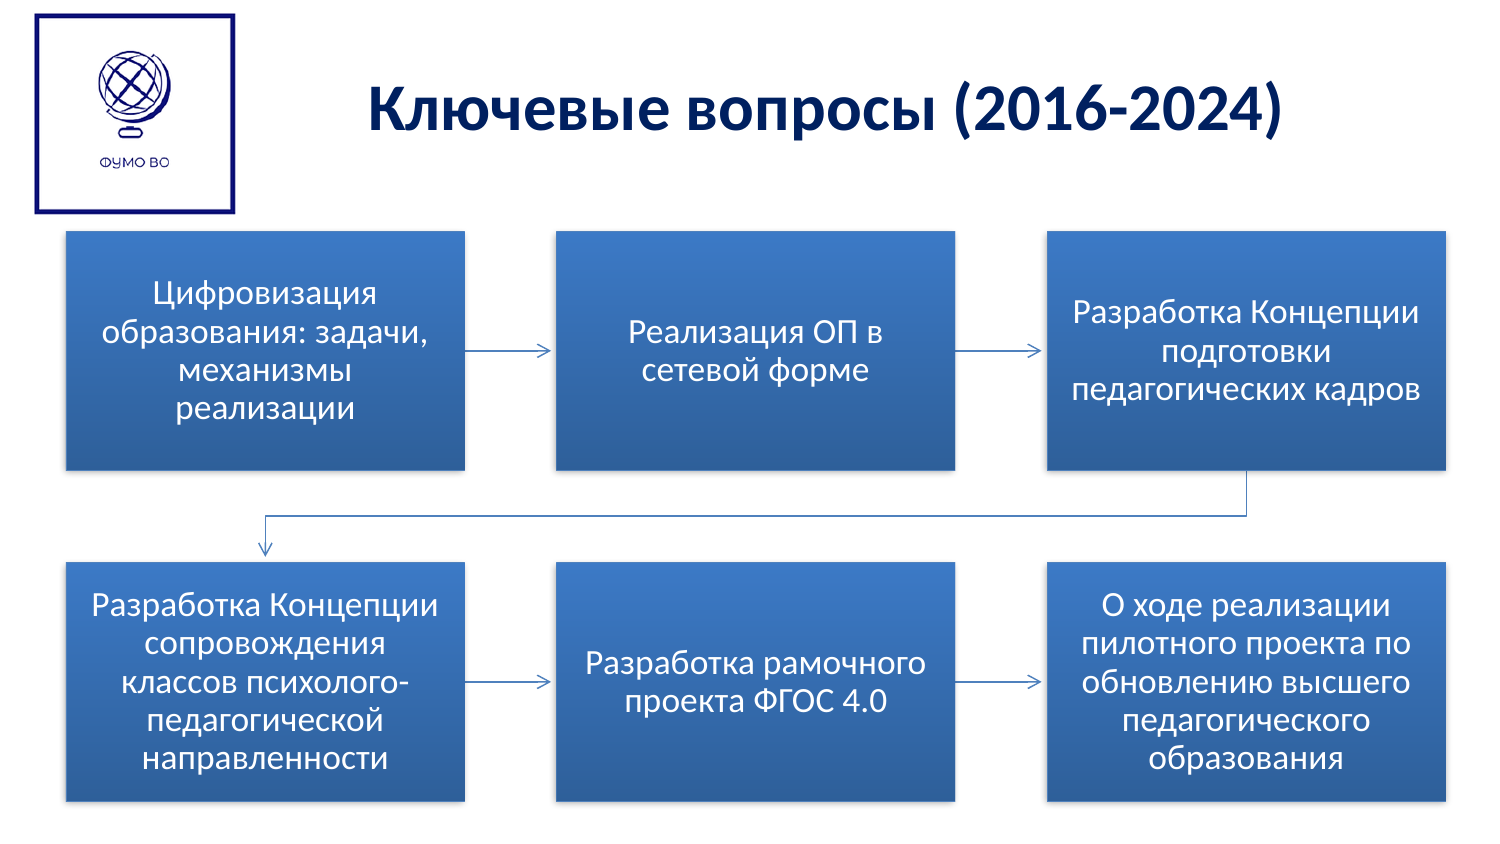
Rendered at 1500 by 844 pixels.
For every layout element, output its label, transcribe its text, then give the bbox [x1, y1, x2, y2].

picture [29, 8, 239, 218]
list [64, 197, 1448, 836]
title Ключевые вопросы (2016-2024) [253, 33, 1400, 175]
